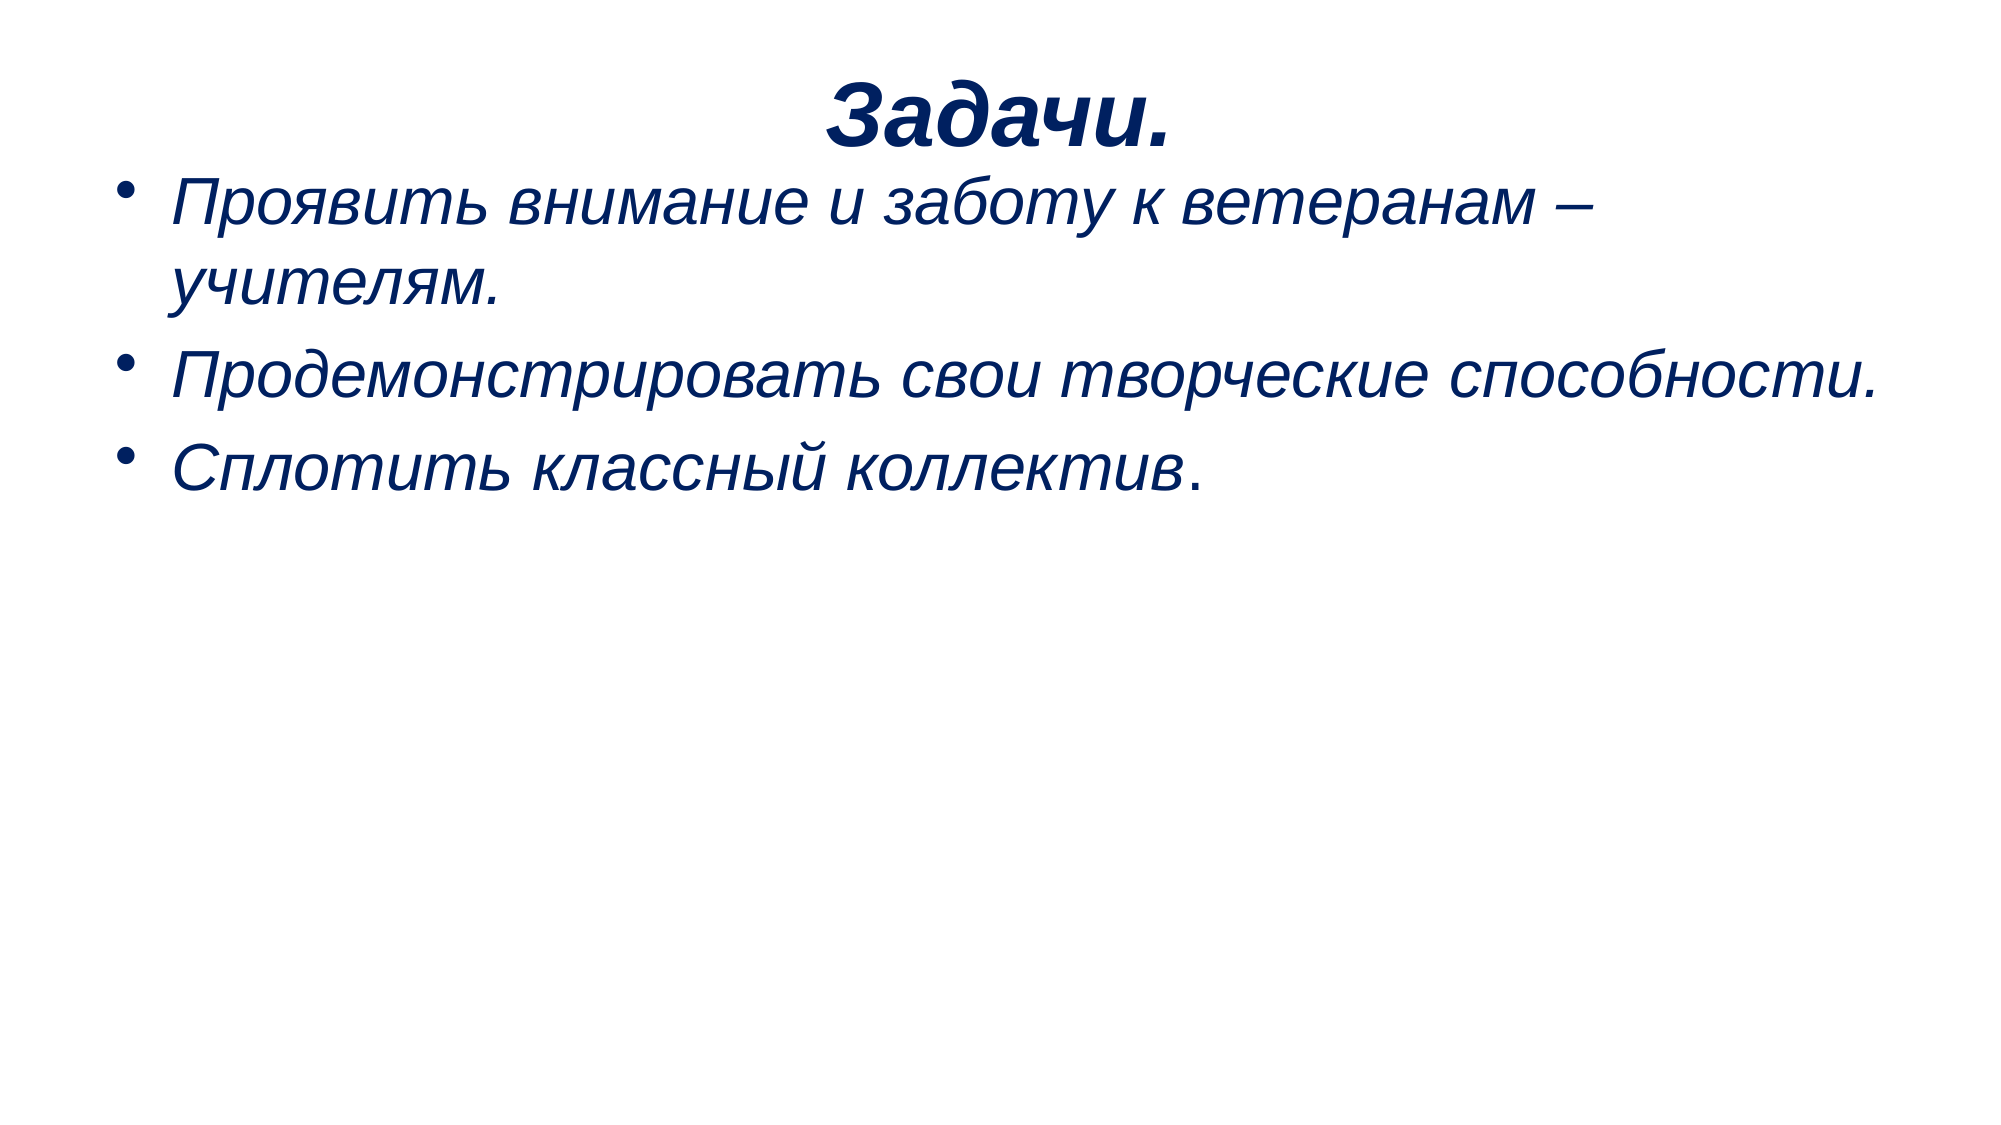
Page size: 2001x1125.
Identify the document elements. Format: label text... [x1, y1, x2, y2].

title Задачи. [99, 45, 1900, 149]
list Проявить внимание и заботу к ветеранам – учителям. Продемонстрировать свои творческие способности. Сплотить классный коллектив. [99, 149, 1900, 1005]
